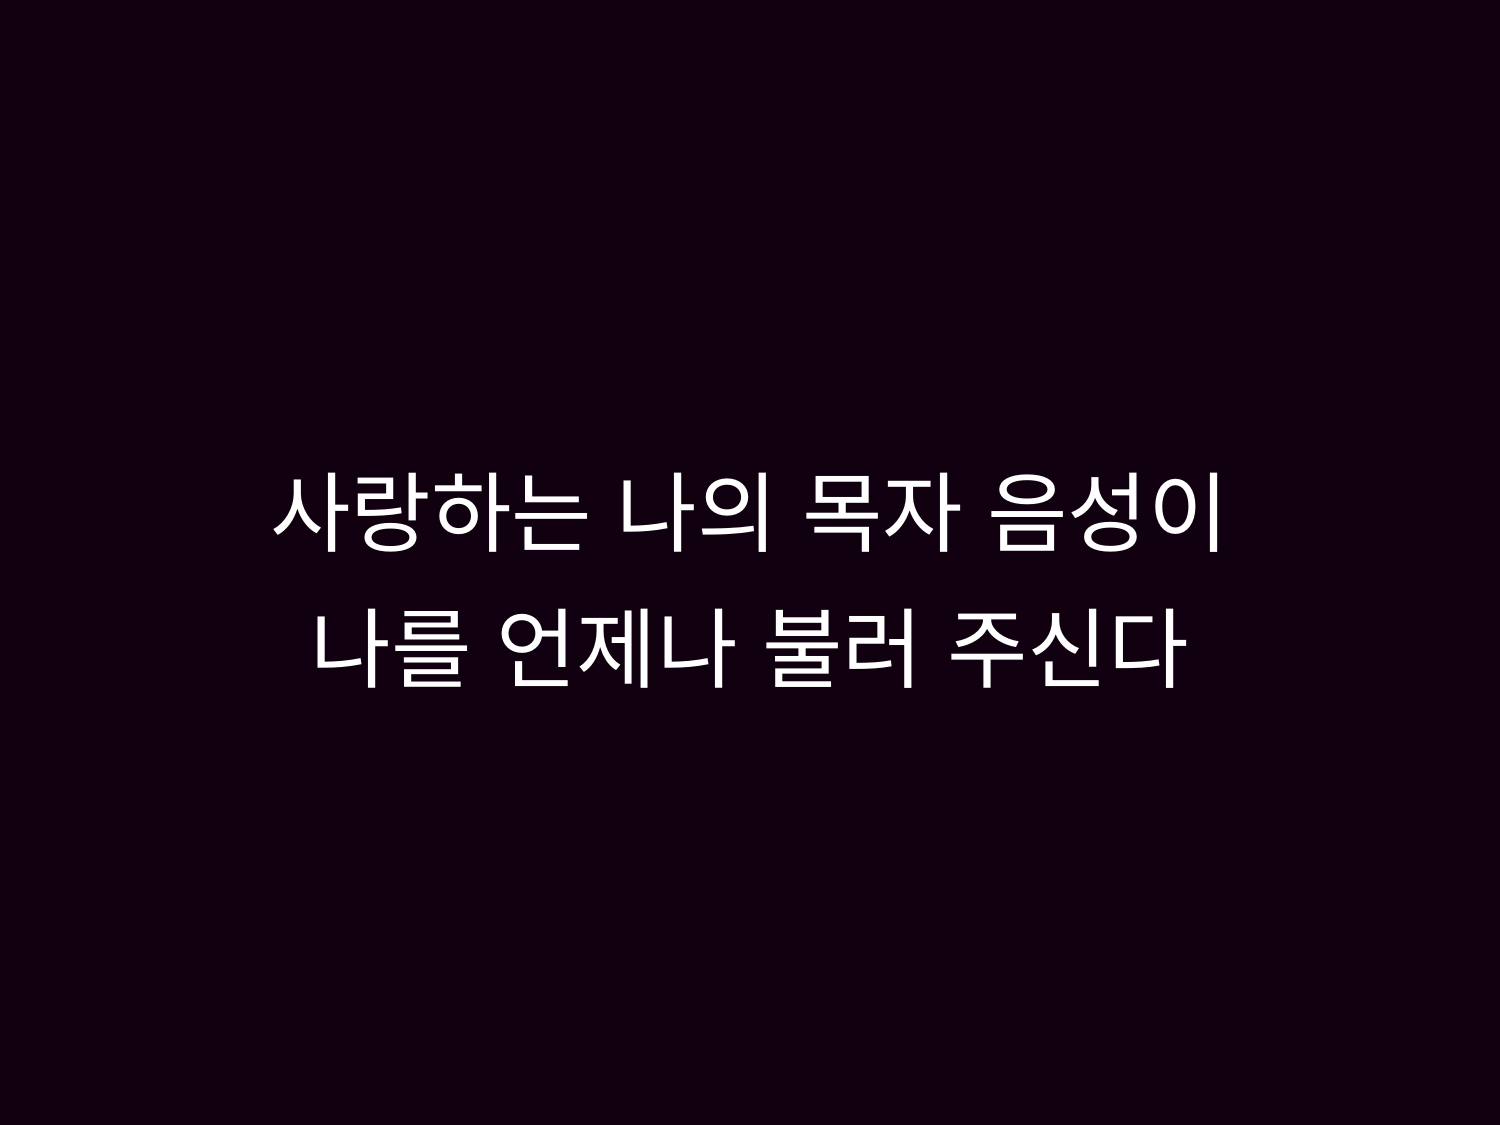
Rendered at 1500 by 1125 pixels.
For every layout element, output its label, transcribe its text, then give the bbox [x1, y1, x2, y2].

title 사랑하는 나의 목자 음성이 나를 언제나 불러 주신다 [0, 0, 1500, 1125]
